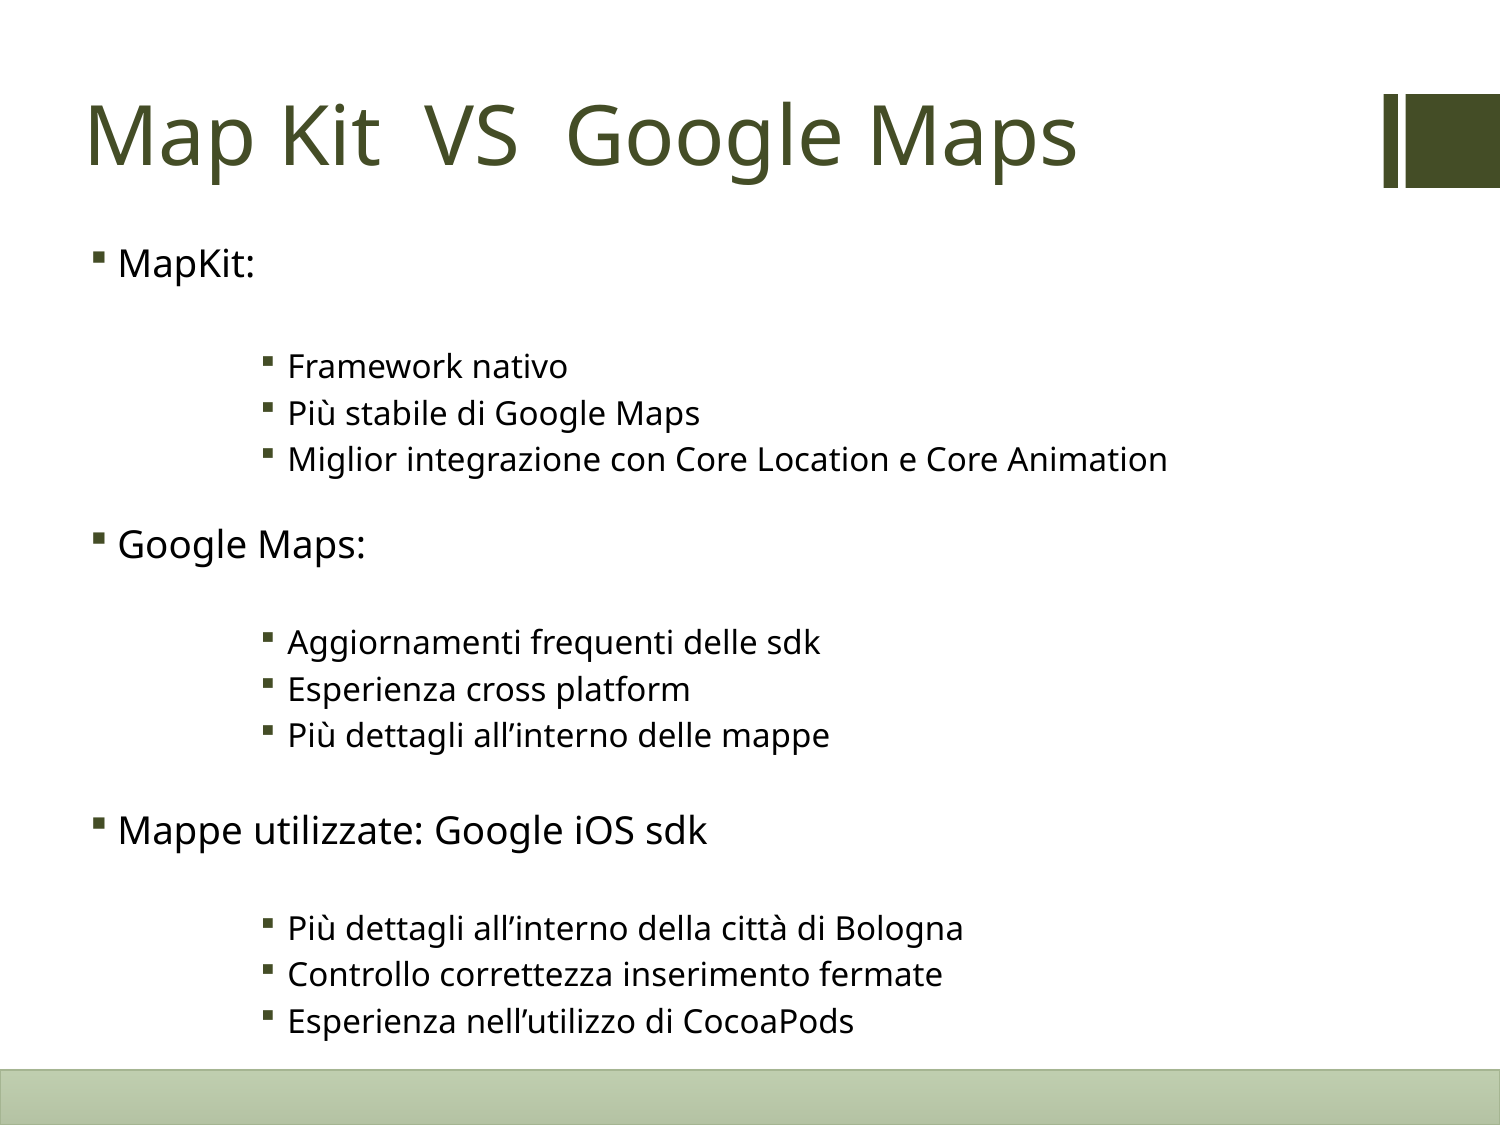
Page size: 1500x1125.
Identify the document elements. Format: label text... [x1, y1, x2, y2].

list MapKit: Framework nativo Più stabile di Google Maps Miglior integrazione con Core Location e Core Animation Google Maps: Aggiornamenti frequenti delle sdk Esperienza cross platform Più dettagli all’interno delle mappe Mappe utilizzate: Google iOS sdk Più dettagli all’interno della città di Bologna Controllo correttezza inserimento fermate Esperienza nell’utilizzo di CocoaPods [68, 231, 1365, 1054]
title Map Kit VS Google Maps [68, 61, 1325, 190]
text_box [0, 1069, 1500, 1125]
